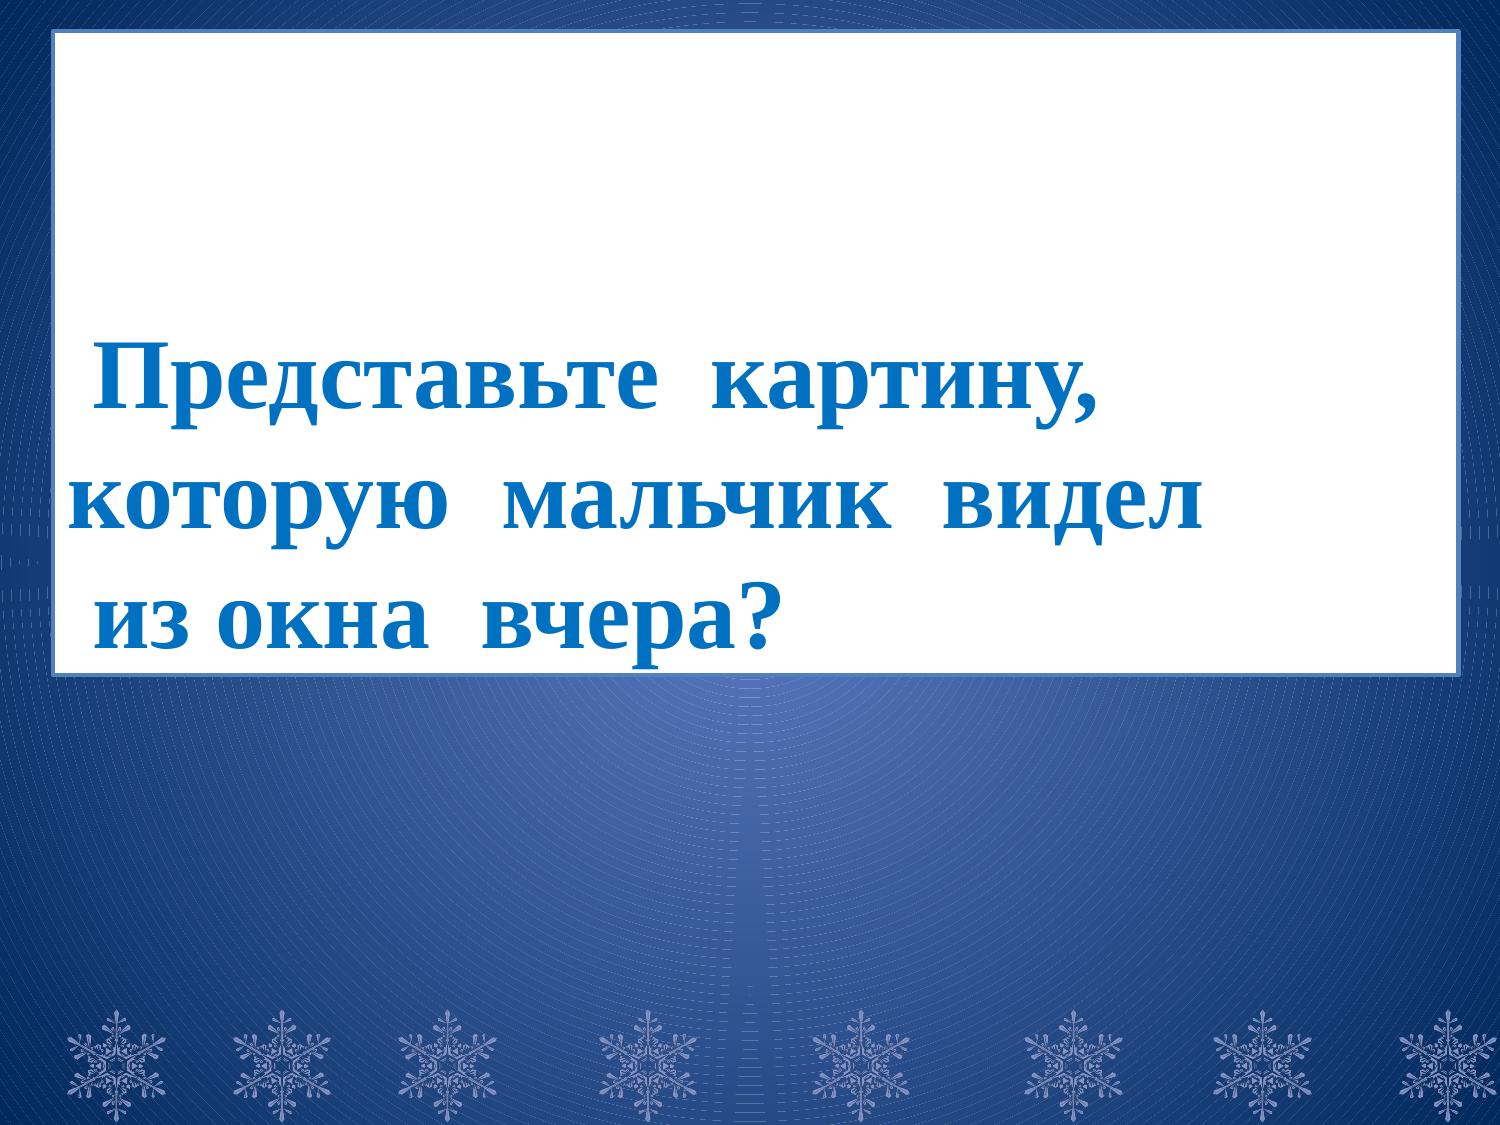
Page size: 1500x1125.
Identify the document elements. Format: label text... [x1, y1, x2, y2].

picture [229, 1007, 334, 1125]
text_box Представьте картину, которую мальчик видел из окна вчера? [51, 29, 1461, 677]
picture [596, 1007, 701, 1125]
picture [1210, 1007, 1315, 1125]
picture [1021, 1007, 1126, 1125]
picture [1396, 1007, 1500, 1125]
picture [395, 1007, 500, 1125]
picture [808, 1007, 913, 1125]
picture [64, 1007, 169, 1125]
